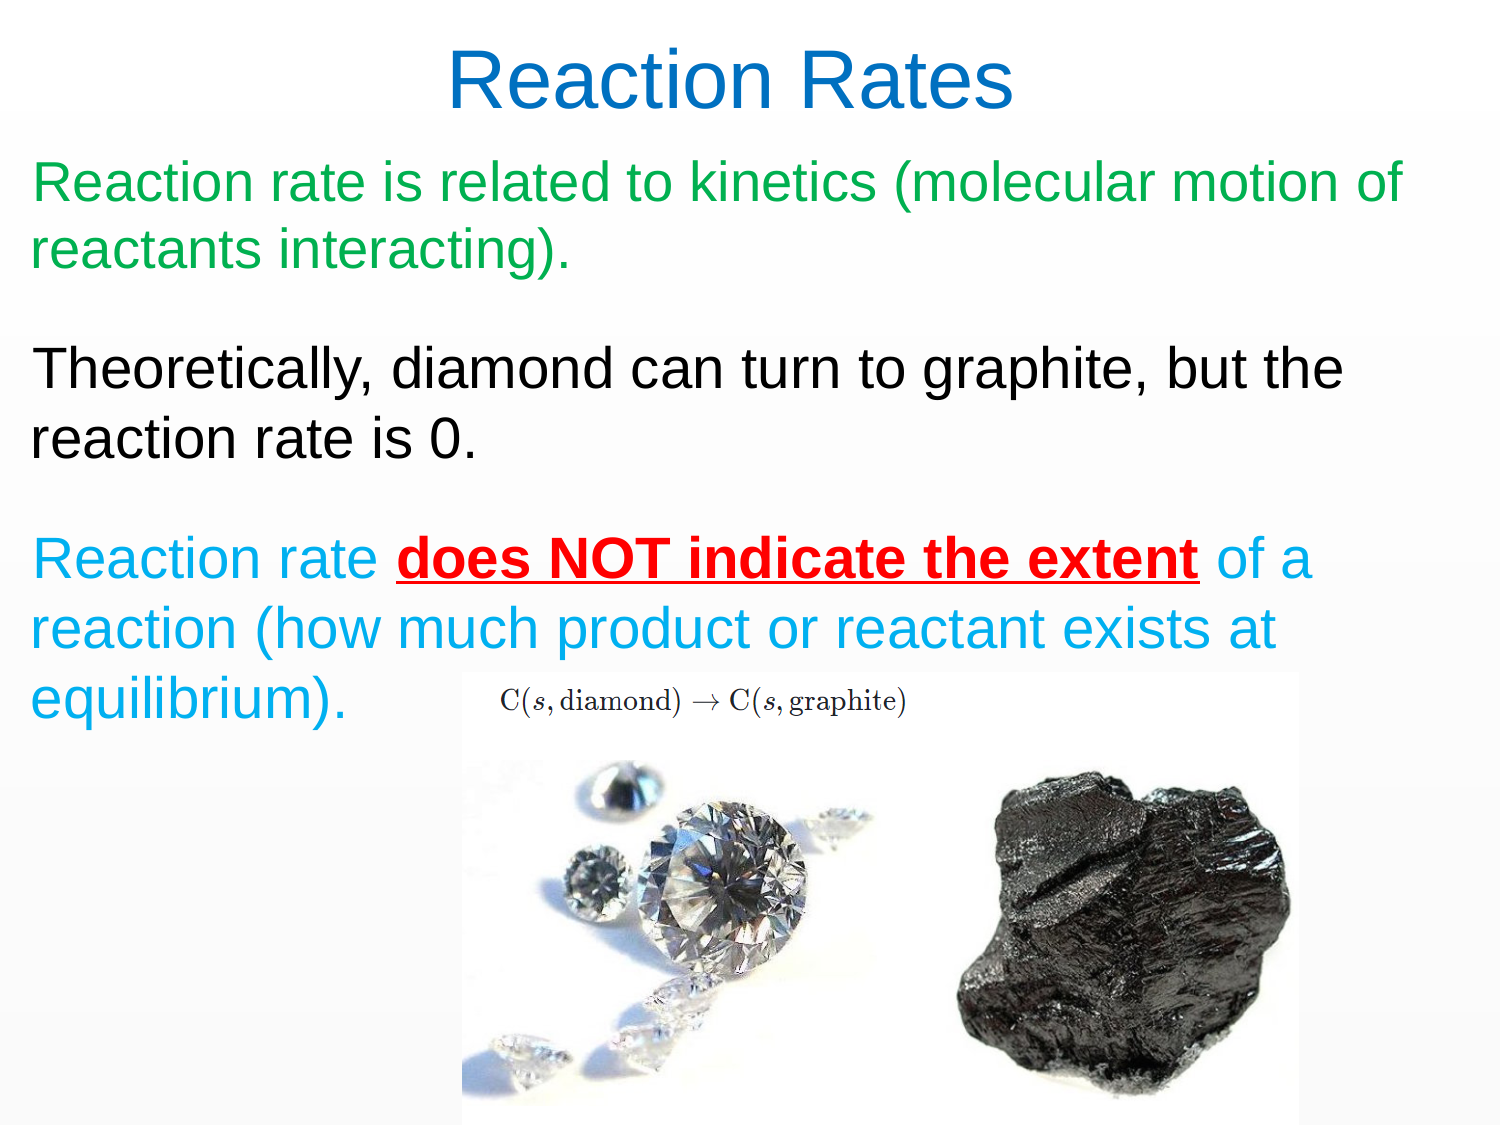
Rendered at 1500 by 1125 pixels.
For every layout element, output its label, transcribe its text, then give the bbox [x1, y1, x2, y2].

list Reaction rate is related to kinetics (molecular motion of reactants interacting). Theoretically, diamond can turn to graphite, but the reaction rate is 0. Reaction rate does NOT indicate the extent of a reaction (how much product or reactant exists at equilibrium). [0, 137, 1494, 1050]
title Reaction Rates [350, 31, 1113, 119]
picture [462, 672, 1299, 1125]
